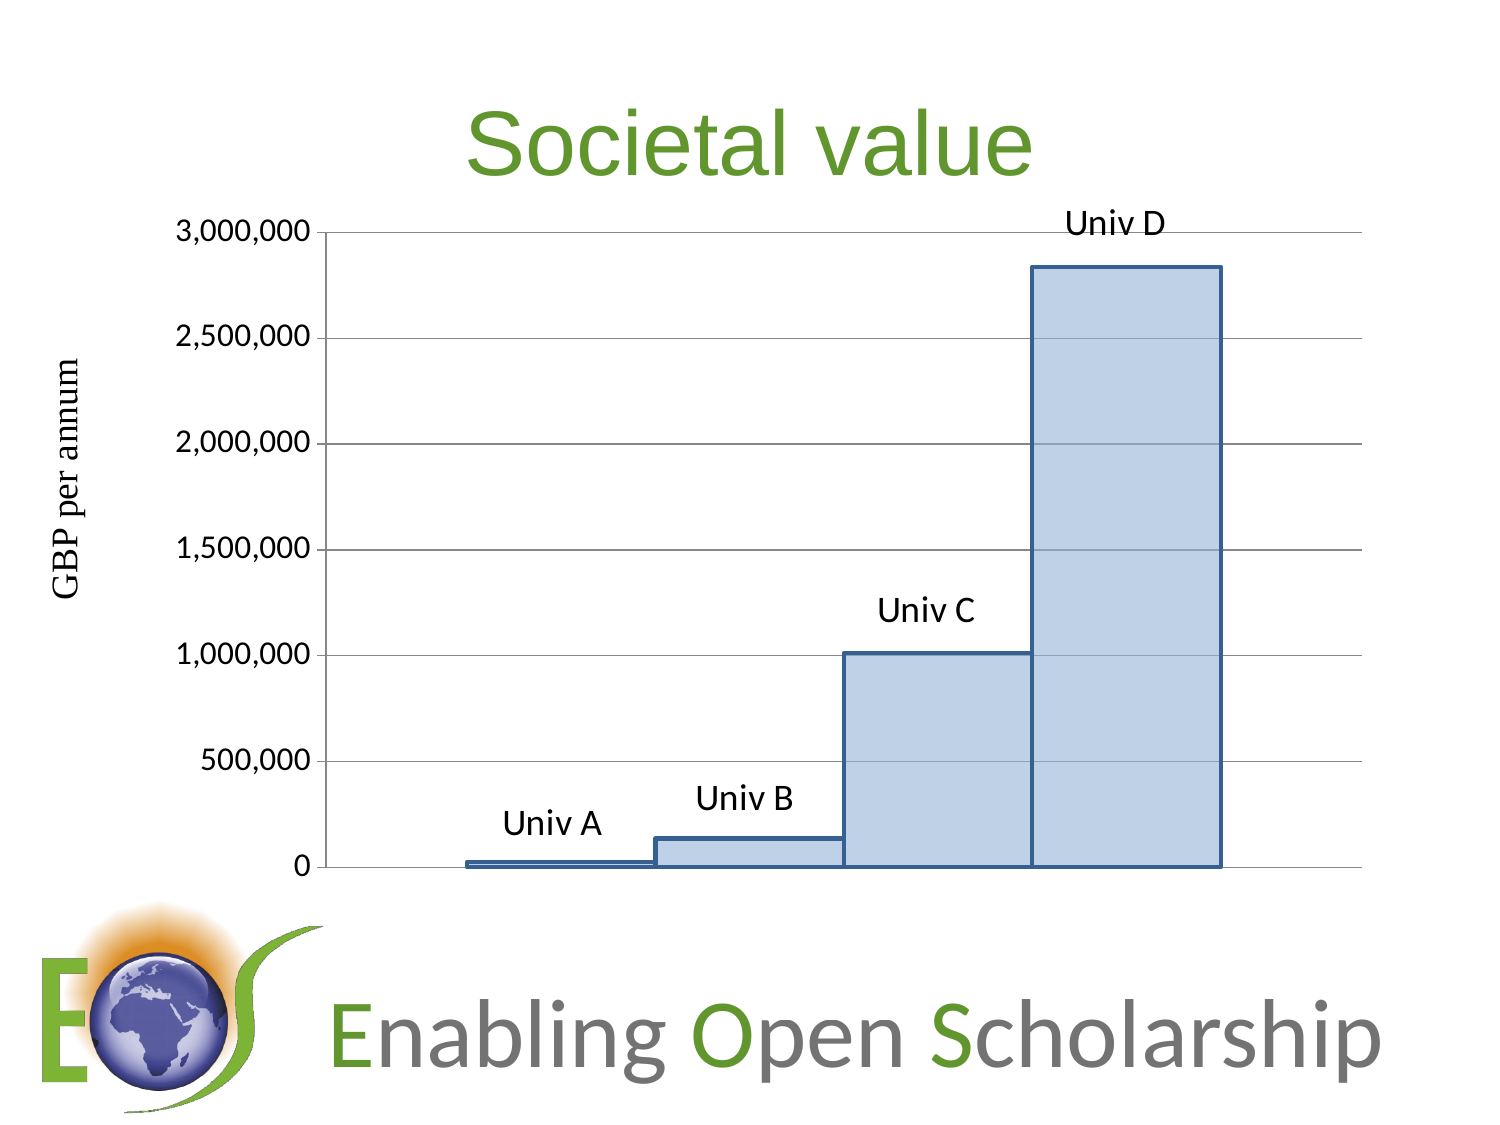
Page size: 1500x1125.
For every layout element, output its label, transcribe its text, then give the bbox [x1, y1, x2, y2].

picture [24, 901, 338, 1125]
chart [36, 199, 1462, 888]
title Societal value [74, 44, 1426, 198]
